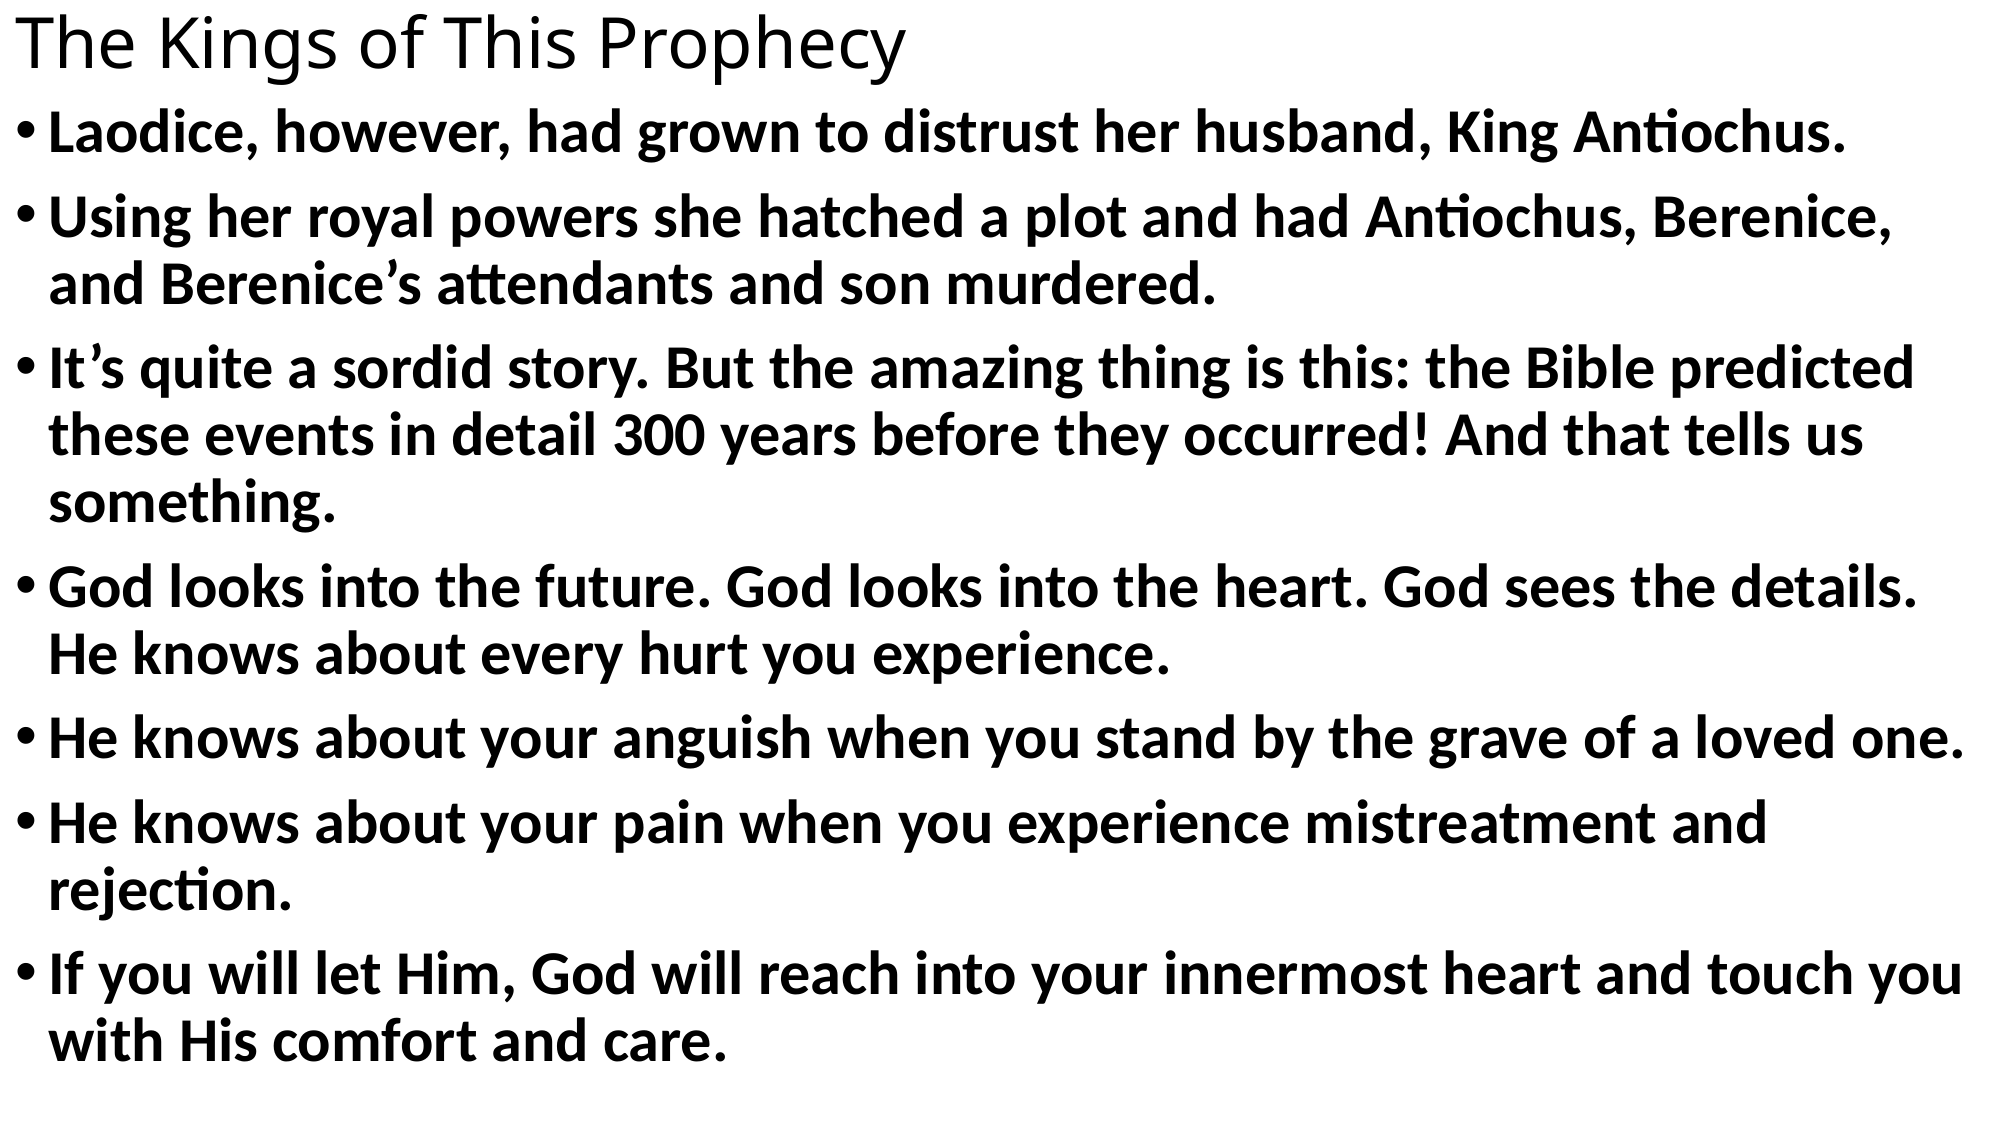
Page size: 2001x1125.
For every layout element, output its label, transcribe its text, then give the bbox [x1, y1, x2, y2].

list Laodice, however, had grown to distrust her husband, King Antiochus. Using her royal powers she hatched a plot and had Antiochus, Berenice, and Berenice’s attendants and son murdered. It’s quite a sordid story. But the amazing thing is this: the Bible predicted these events in detail 300 years before they occurred! And that tells us something. God looks into the future. God looks into the heart. God sees the details. He knows about every hurt you experience. He knows about your anguish when you stand by the grave of a loved one. He knows about your pain when you experience mistreatment and rejection. If you will let Him, God will reach into your innermost heart and touch you with His comfort and care. [0, 91, 2000, 1125]
title The Kings of This Prophecy [0, 0, 2000, 91]
